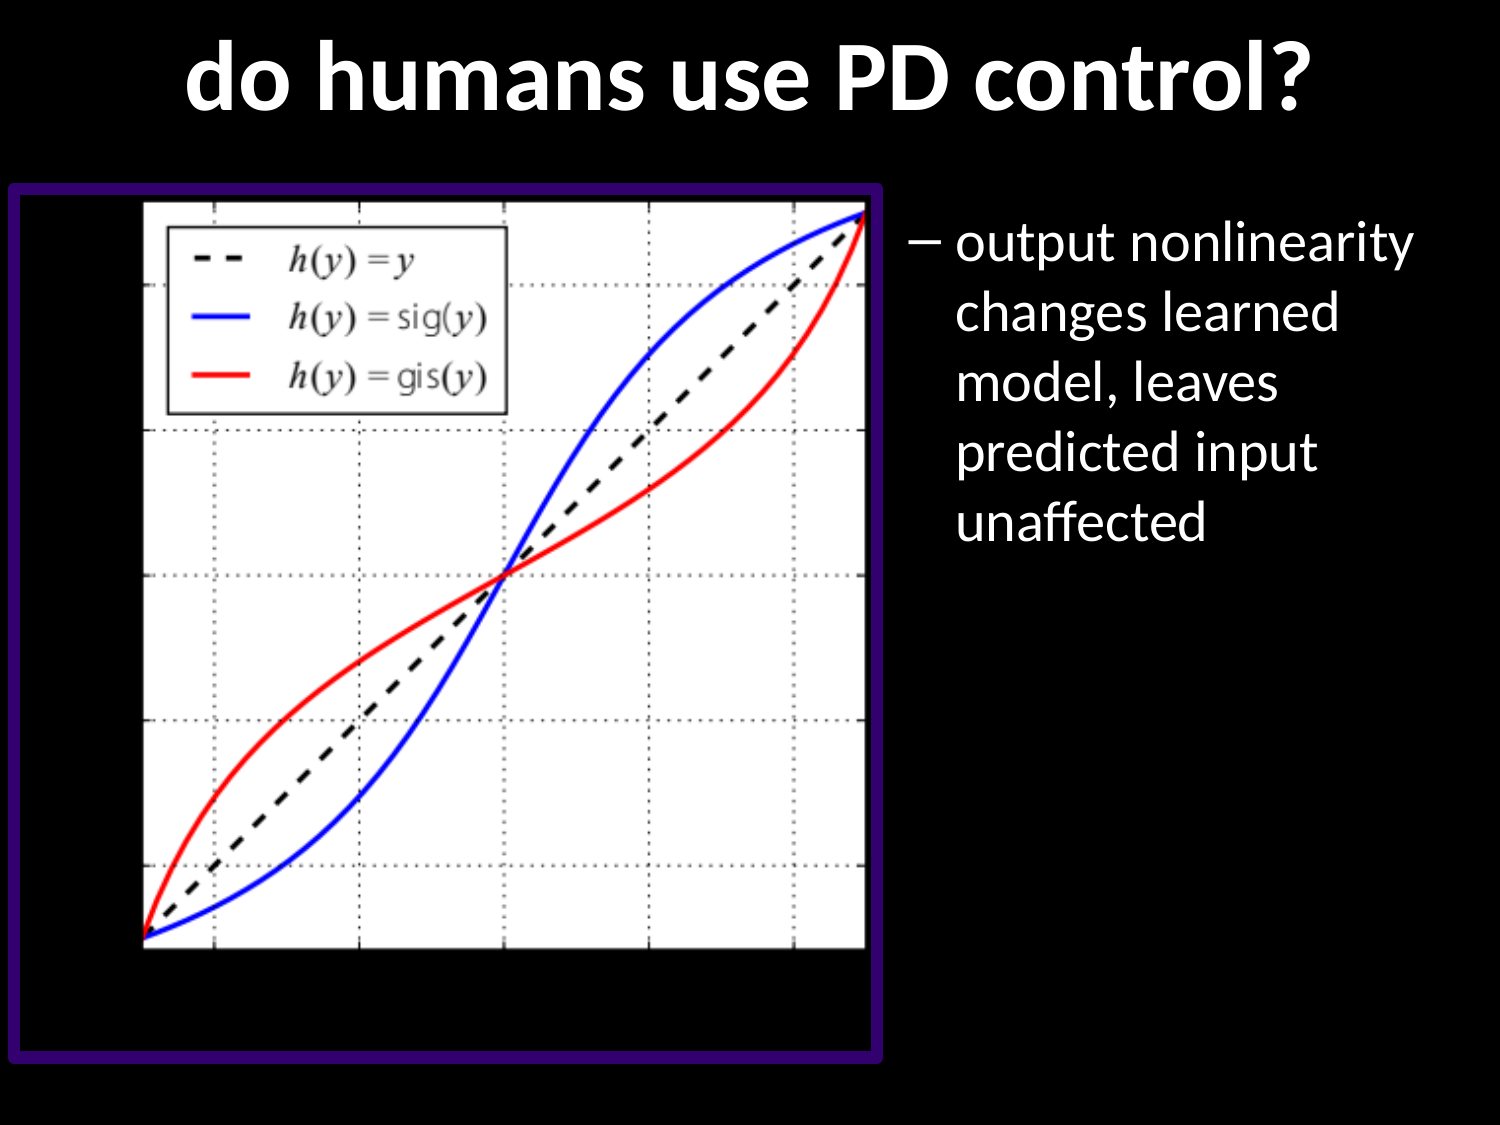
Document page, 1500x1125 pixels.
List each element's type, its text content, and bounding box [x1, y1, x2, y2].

picture [19, 195, 871, 1052]
list output nonlinearity changes learned model, leaves predicted input unaffected [873, 195, 1500, 286]
list do humans use PD control? [0, 0, 1500, 157]
